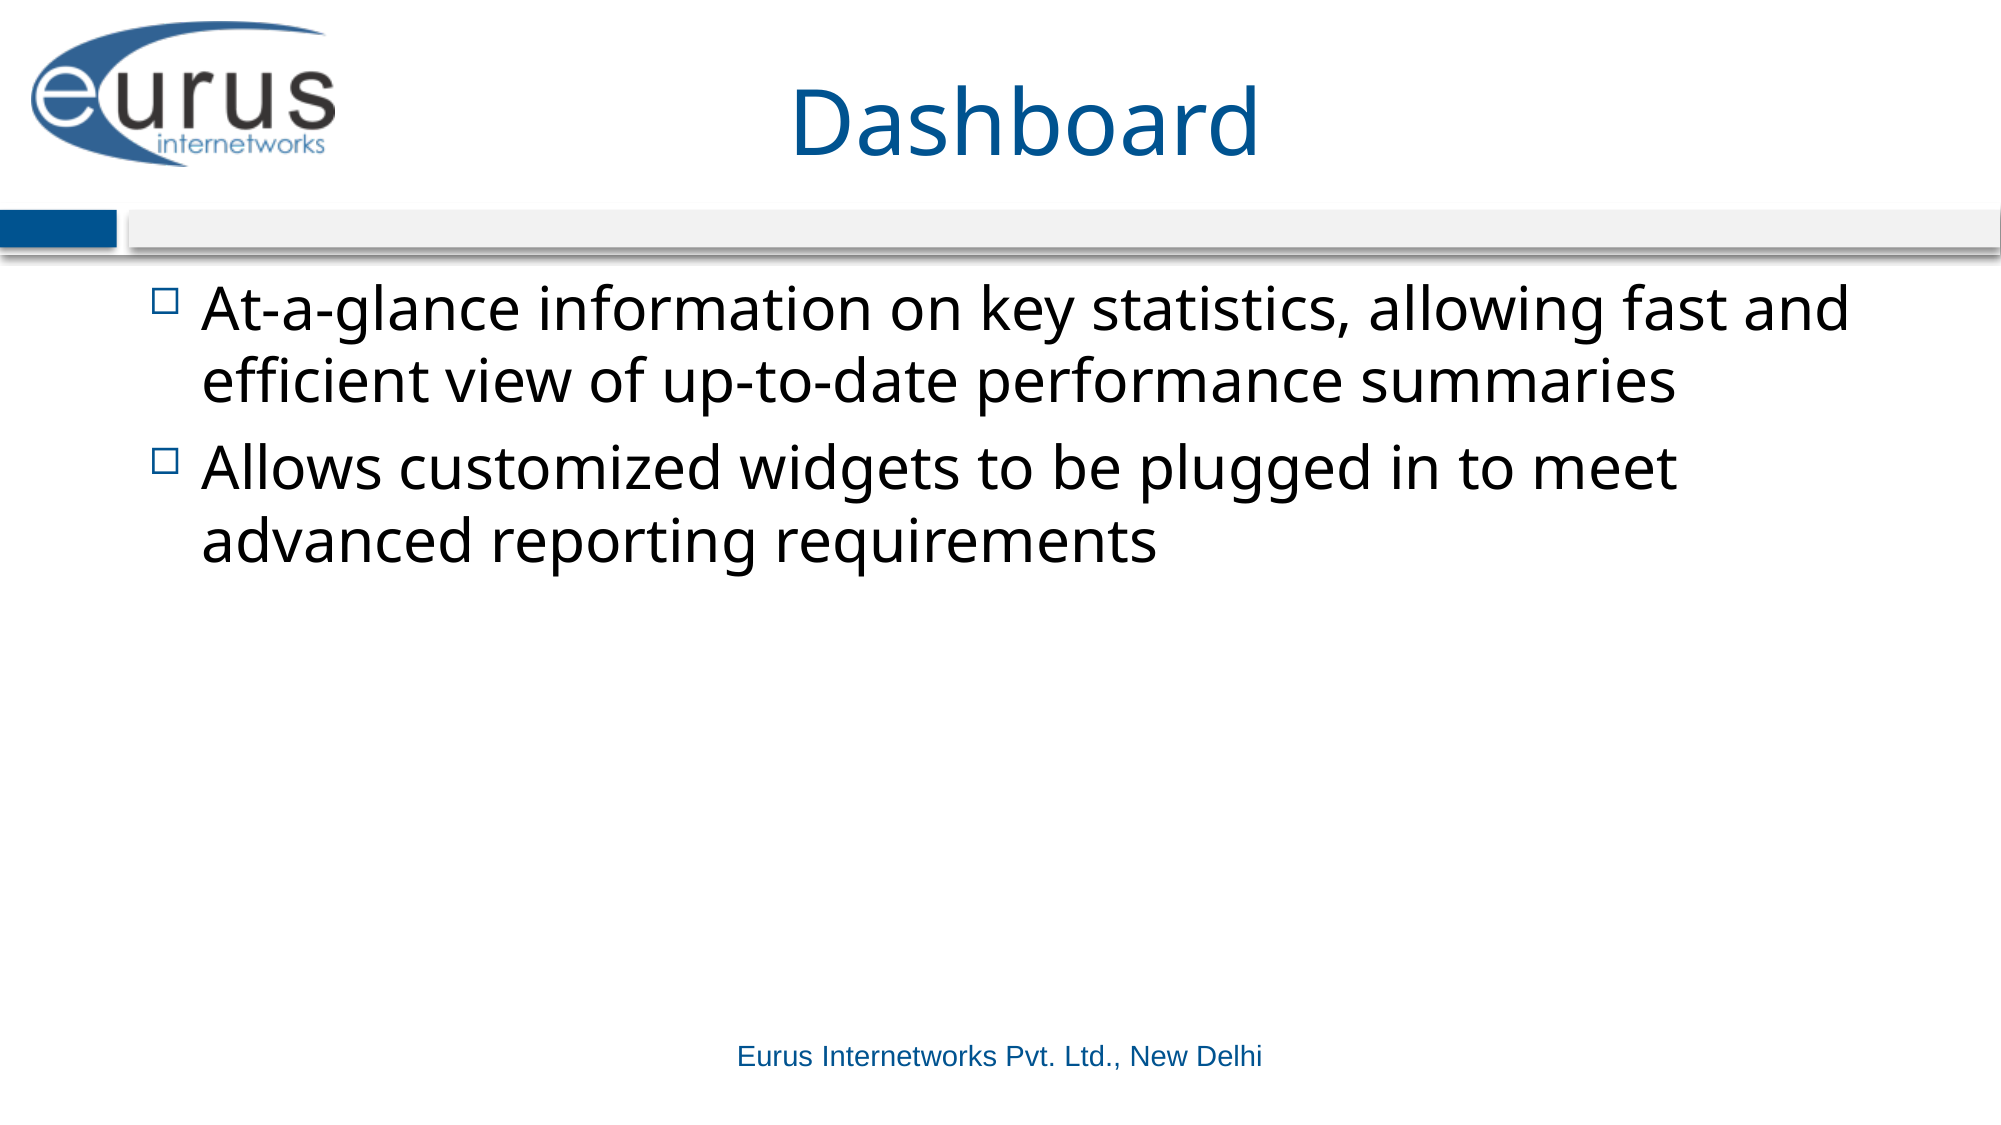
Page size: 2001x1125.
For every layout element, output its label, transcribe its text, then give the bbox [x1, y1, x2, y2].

picture [31, 21, 335, 167]
text_box Eurus Internetworks Pvt. Ltd., New Delhi [0, 1024, 2000, 1085]
title Dashboard [134, 37, 1918, 200]
list At-a-glance information on key statistics, allowing fast and efficient view of up-to-date performance summaries Allows customized widgets to be plugged in to meet advanced reporting requirements [134, 262, 1918, 1000]
